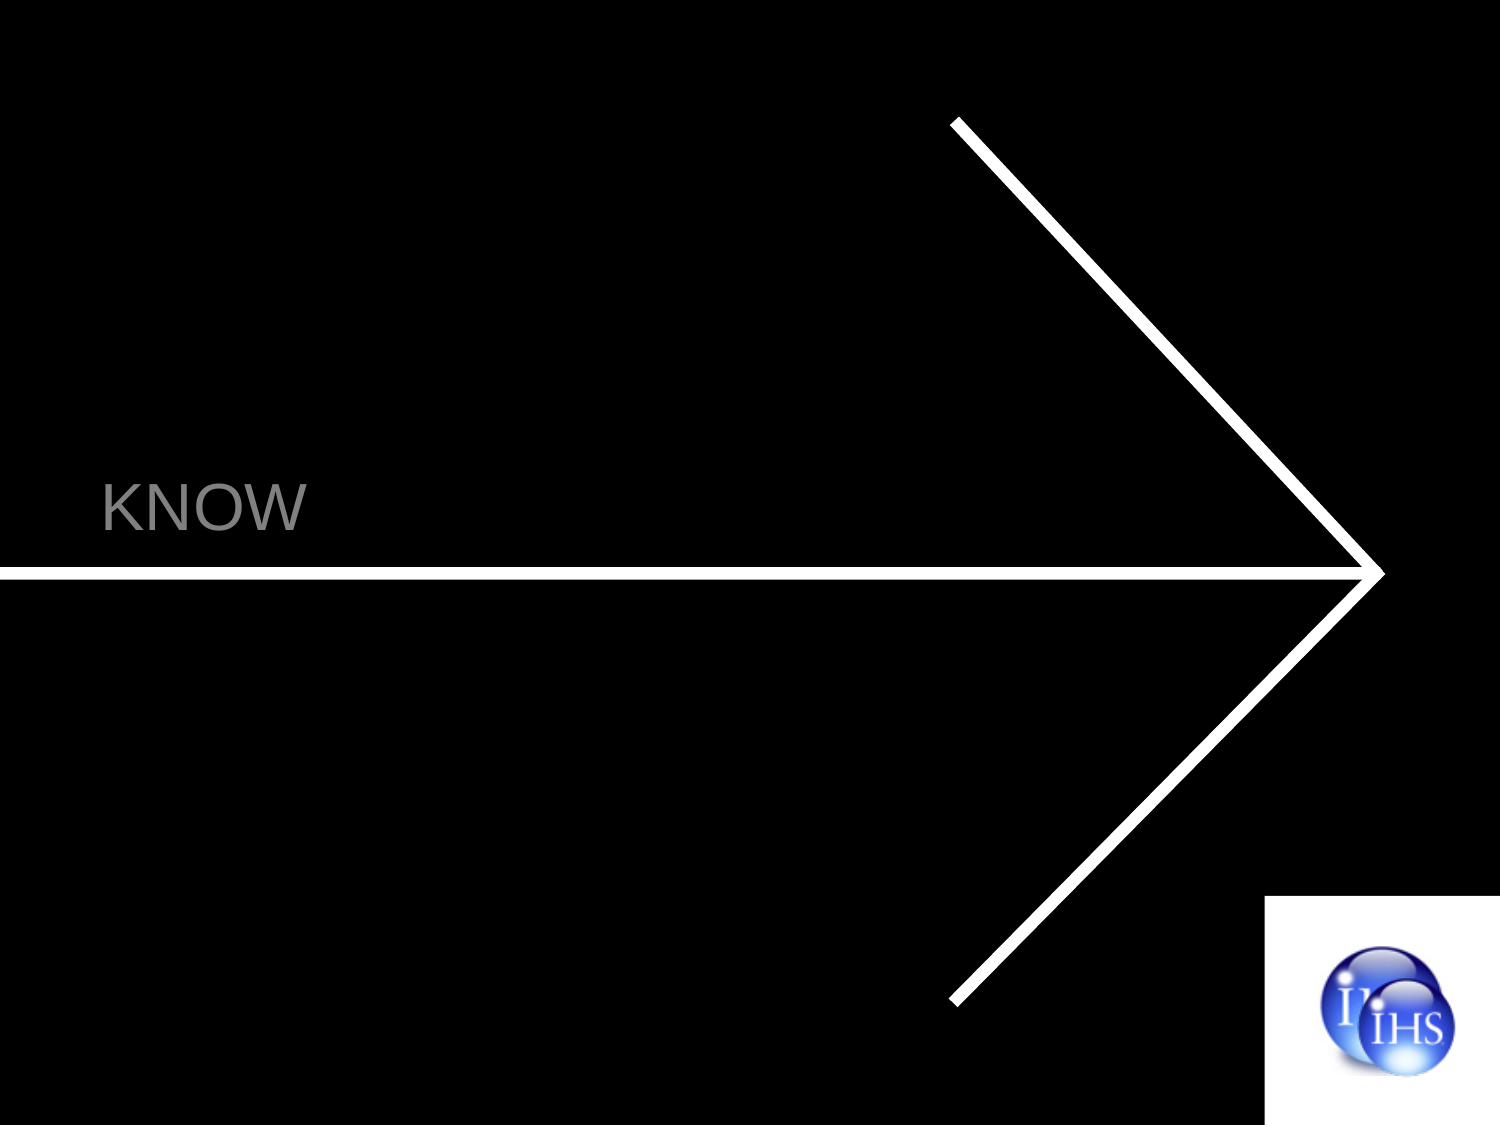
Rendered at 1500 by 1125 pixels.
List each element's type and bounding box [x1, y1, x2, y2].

picture [1317, 945, 1460, 1082]
text_box [0, 120, 1382, 1004]
